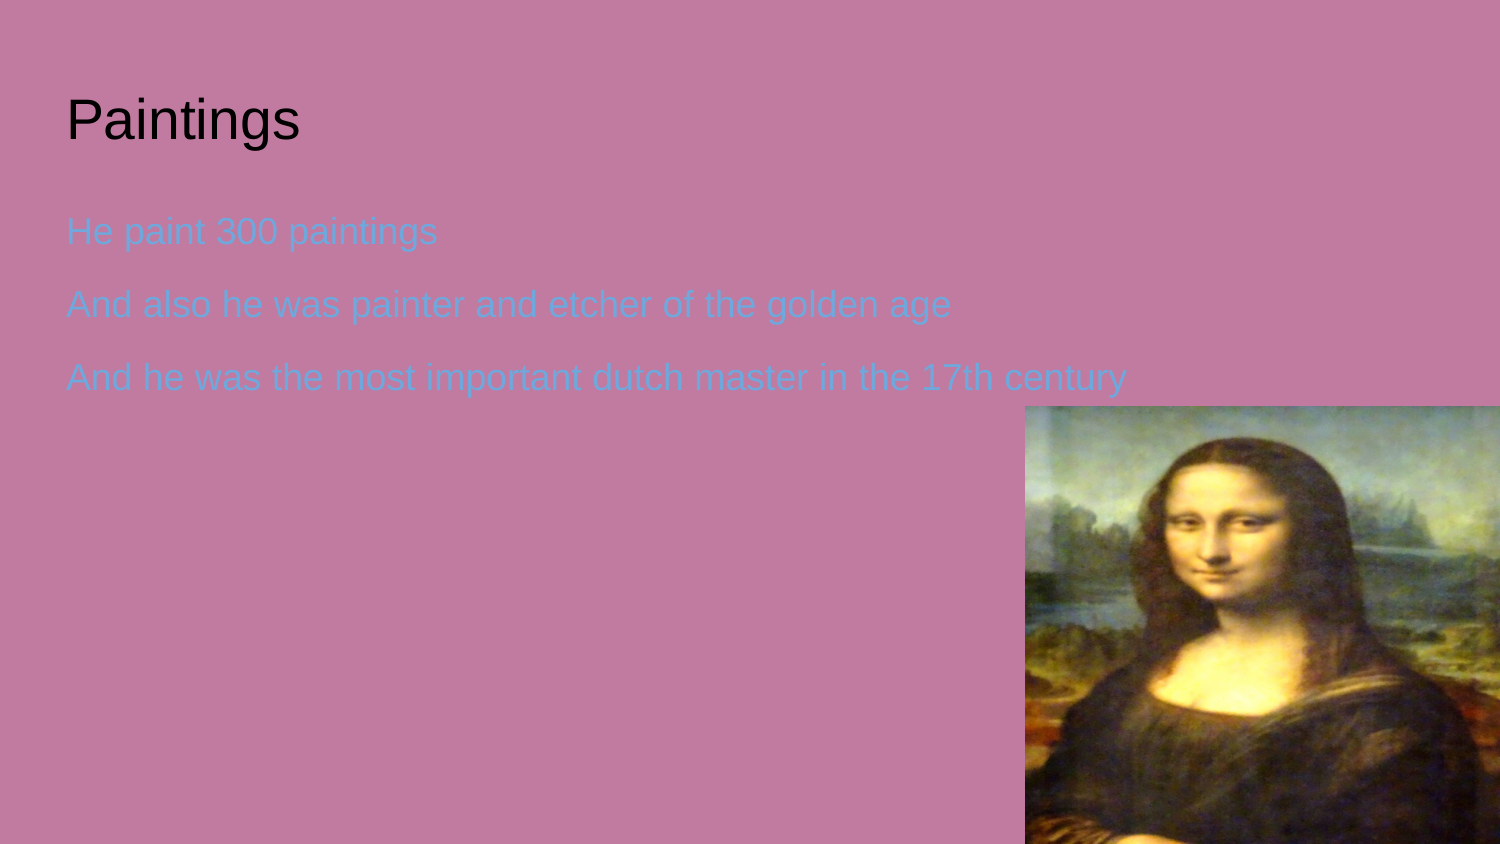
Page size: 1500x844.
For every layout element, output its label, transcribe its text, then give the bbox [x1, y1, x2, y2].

picture [1025, 405, 1500, 844]
title Paintings [51, 72, 1449, 167]
list He paint 300 paintings And also he was painter and etcher of the golden age And he was the most important dutch master in the 17th century [51, 189, 1449, 750]
